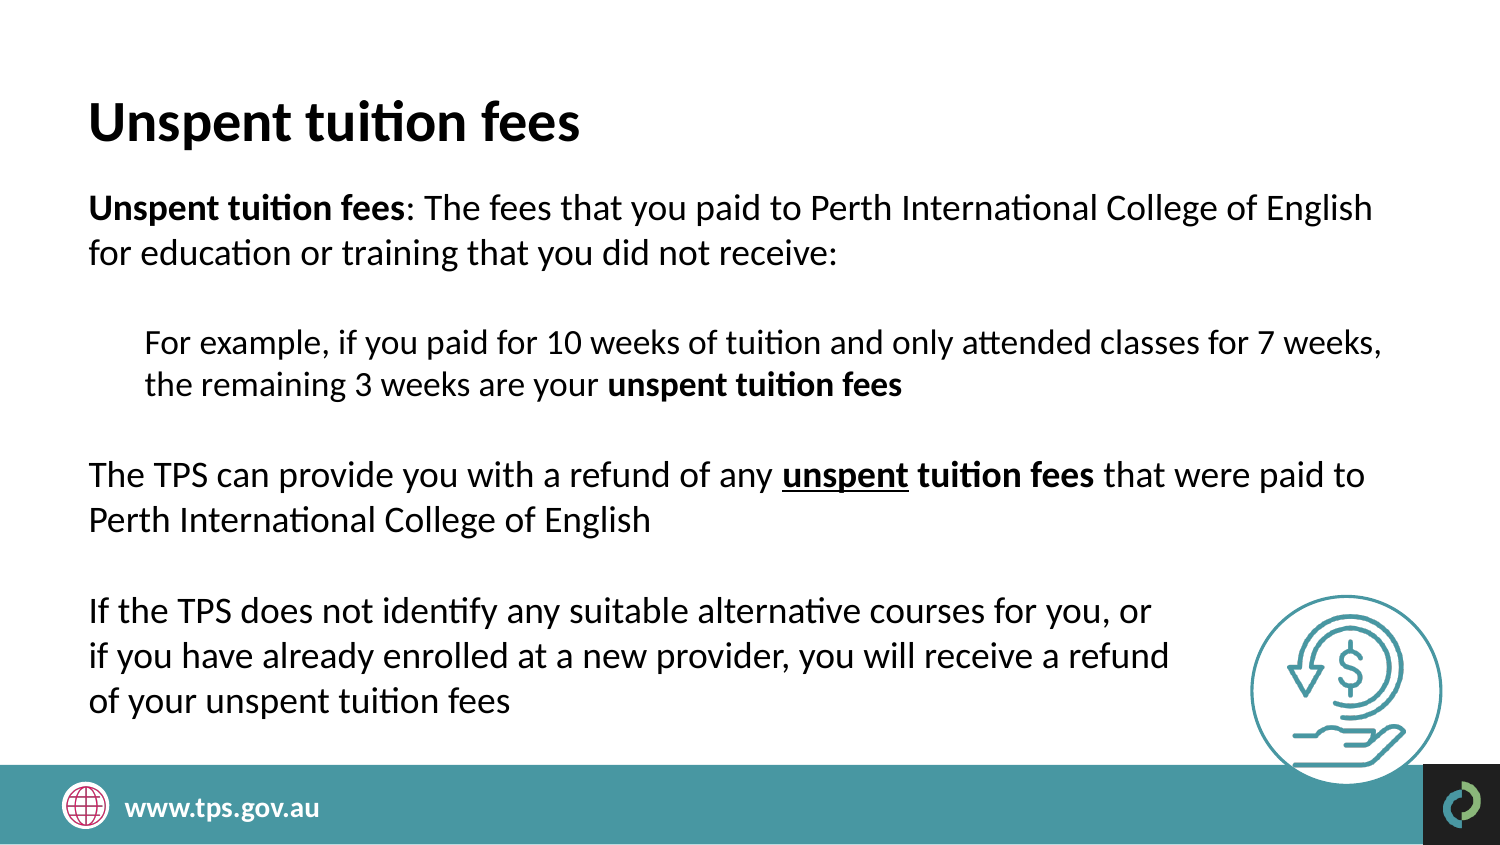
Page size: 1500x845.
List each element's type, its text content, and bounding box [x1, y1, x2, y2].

picture [1423, 764, 1500, 845]
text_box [61, 780, 336, 831]
title Unspent tuition fees [88, 82, 1412, 183]
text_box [1251, 596, 1441, 786]
text_box Unspent tuition fees: The fees that you paid to Perth International College of English for education or training that you did not receive: For example, if you paid for 10 weeks of tuition and only attended classes for 7 weeks, the remaining 3 weeks are your unspent tuition fees The TPS can provide you with a refund of any unspent tuition fees that were paid to Perth International College of English If the TPS does not identify any suitable alternative courses for you, or if you have already enrolled at a new provider, you will receive a refund of your unspent tuition fees [88, 183, 1412, 721]
